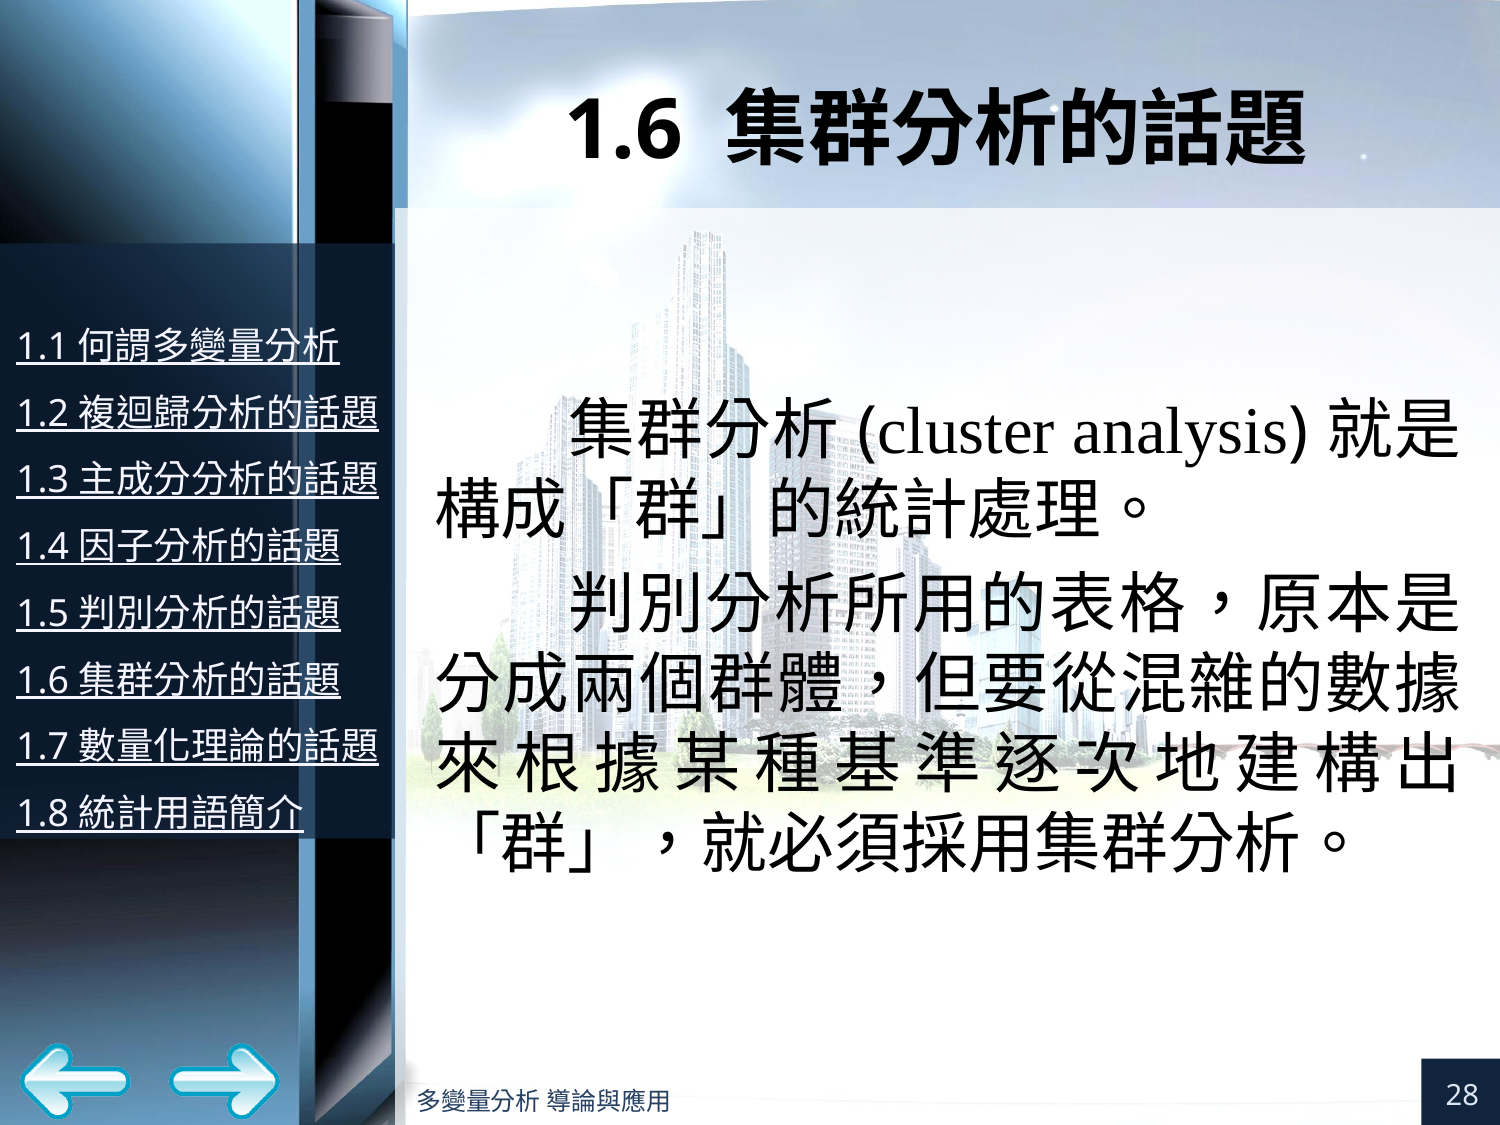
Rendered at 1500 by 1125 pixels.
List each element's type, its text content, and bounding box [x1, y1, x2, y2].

slide_number 28 [1422, 1062, 1495, 1125]
picture [0, 839, 395, 1125]
footer 多變量分析 導論與應用 [400, 1069, 800, 1125]
picture [0, 0, 1500, 243]
list 集群分析(cluster analysis)就是構成「群」的統計處理。 判別分析所用的表格，原本是分成兩個群體，但要從混雜的數據來根據某種基準逐次地建構出「群」，就必須採用集群分析。 [419, 262, 1477, 1005]
title 1.6 集群分析的話題 [407, 30, 1465, 219]
